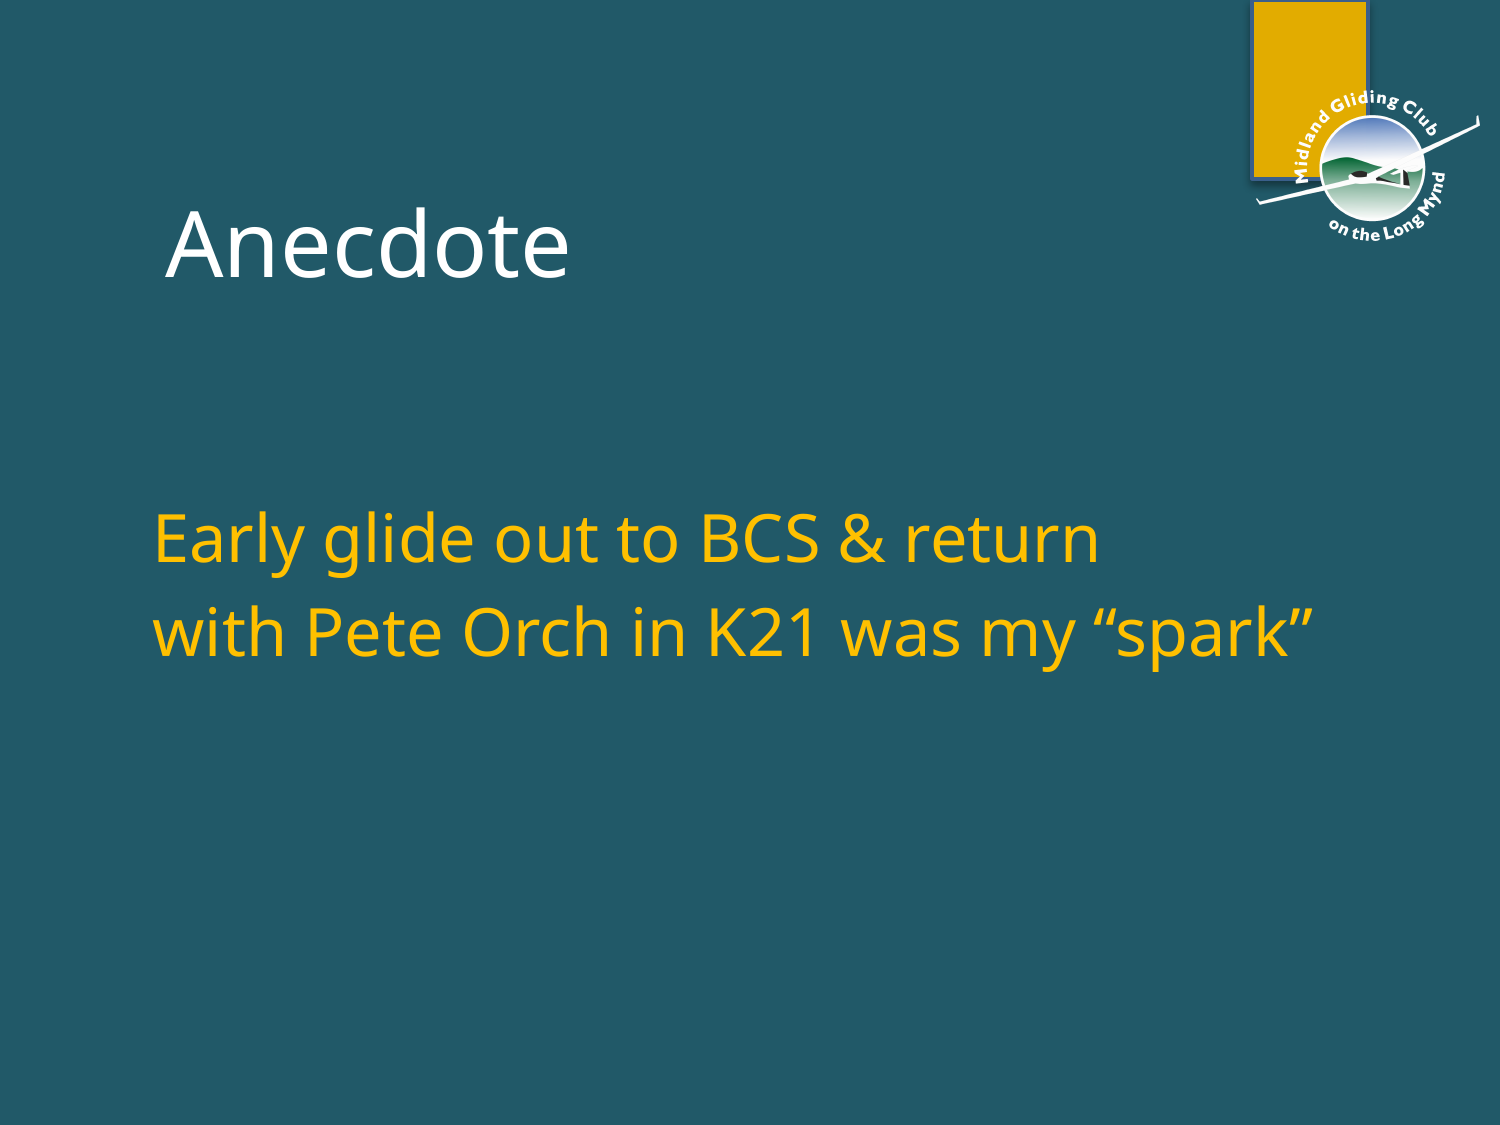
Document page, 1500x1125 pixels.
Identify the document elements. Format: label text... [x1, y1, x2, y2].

picture [1256, 90, 1480, 241]
title Anecdote [150, 147, 1500, 336]
list Early glide out to BCS & return with Pete Orch in K21 was my “spark” [137, 488, 1488, 859]
text_box [1250, 0, 1370, 181]
